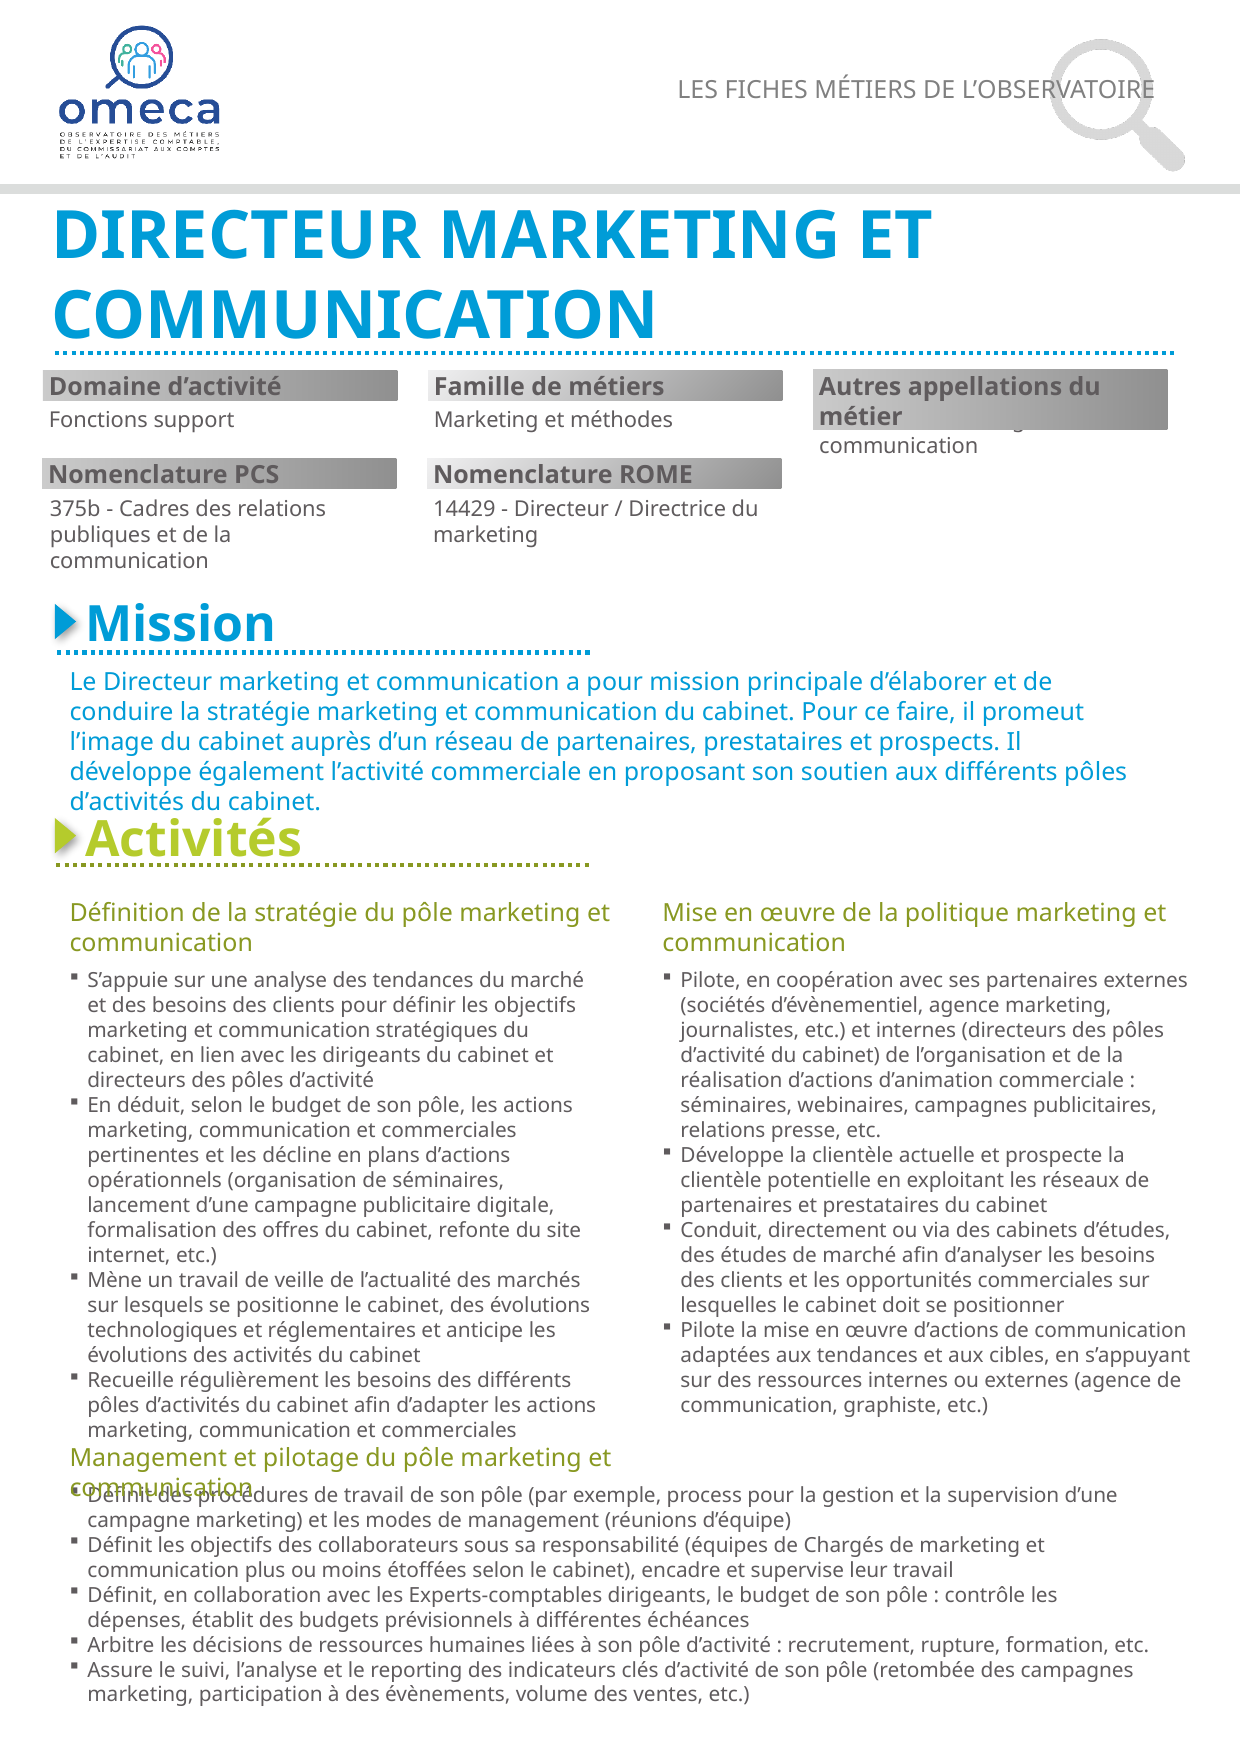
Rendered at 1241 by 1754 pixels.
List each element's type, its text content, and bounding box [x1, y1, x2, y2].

text_box Définition de la stratégie du pôle marketing et communication [54, 889, 646, 965]
text_box S’appuie sur une analyse des tendances du marché et des besoins des clients pour définir les objectifs marketing et communication stratégiques du cabinet, en lien avec les dirigeants du cabinet et directeurs des pôles d’activité En déduit, selon le budget de son pôle, les actions marketing, communication et commerciales pertinentes et les décline en plans d’actions opérationnels (organisation de séminaires, lancement d’une campagne publicitaire digitale, formalisation des offres du cabinet, refonte du site internet, etc.) Mène un travail de veille de l’actualité des marchés sur lesquels se positionne le cabinet, des évolutions technologiques et réglementaires et anticipe les évolutions des activités du cabinet Recueille régulièrement les besoins des différents pôles d’activités du cabinet afin d’adapter les actions marketing, communication et commerciales [54, 965, 616, 1434]
text_box Définit des procédures de travail de son pôle (par exemple, process pour la gestion et la supervision d’une campagne marketing) et les modes de management (réunions d’équipe) Définit les objectifs des collaborateurs sous sa responsabilité (équipes de Chargés de marketing et communication plus ou moins étoffées selon le cabinet), encadre et supervise leur travail Définit, en collaboration avec les Experts-comptables dirigeants, le budget de son pôle : contrôle les dépenses, établit des budgets prévisionnels à différentes échéances Arbitre les décisions de ressources humaines liées à son pôle d’activité : recrutement, rupture, formation, etc. Assure le suivi, l’analyse et le reporting des indicateurs clés d’activité de son pôle (retombée des campagnes marketing, participation à des évènements, volume des ventes, etc.) [54, 1473, 1177, 1714]
text_box Activités [79, 806, 522, 864]
text_box [20, 302, 1212, 437]
text_box 375b - Cadres des relations publiques et de la communication [43, 494, 399, 573]
text_box 14429 - Directeur / Directrice du marketing [427, 494, 782, 547]
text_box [671, 25, 1200, 185]
text_box Management et pilotage du pôle marketing et communication [54, 1434, 814, 1509]
text_box Le Directeur marketing et communication a pour mission principale d’élaborer et de conduire la stratégie marketing et communication du cabinet. Pour ce faire, il promeut l’image du cabinet auprès d’un réseau de partenaires, prestataires et prospects. Il développe également l’activité commerciale en proposant son soutien aux différents pôles d’activités du cabinet. [54, 657, 1167, 823]
picture [46, 15, 231, 168]
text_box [42, 369, 1220, 459]
text_box [52, 816, 79, 856]
text_box Mise en œuvre de la politique marketing et communication [647, 889, 1239, 965]
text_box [45, 191, 1178, 354]
text_box Nomenclature ROME [427, 468, 782, 489]
text_box Pilote, en coopération avec ses partenaires externes (sociétés d’évènementiel, agence marketing, journalistes, etc.) et internes (directeurs des pôles d’activité du cabinet) de l’organisation et de la réalisation d’actions d’animation commerciale : séminaires, webinaires, campagnes publicitaires, relations presse, etc. Développe la clientèle actuelle et prospecte la clientèle potentielle en exploitant les réseaux de partenaires et prestataires du cabinet Conduit, directement ou via des cabinets d’études, des études de marché afin d’analyser les besoins des clients et les opportunités commerciales sur lesquelles le cabinet doit se positionner Pilote la mise en œuvre d’actions de communication adaptées aux tendances et aux cibles, en s’appuyant sur des ressources internes ou externes (agence de communication, graphiste, etc.) [647, 959, 1209, 1424]
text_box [54, 591, 522, 653]
text_box Nomenclature PCS [42, 467, 397, 489]
